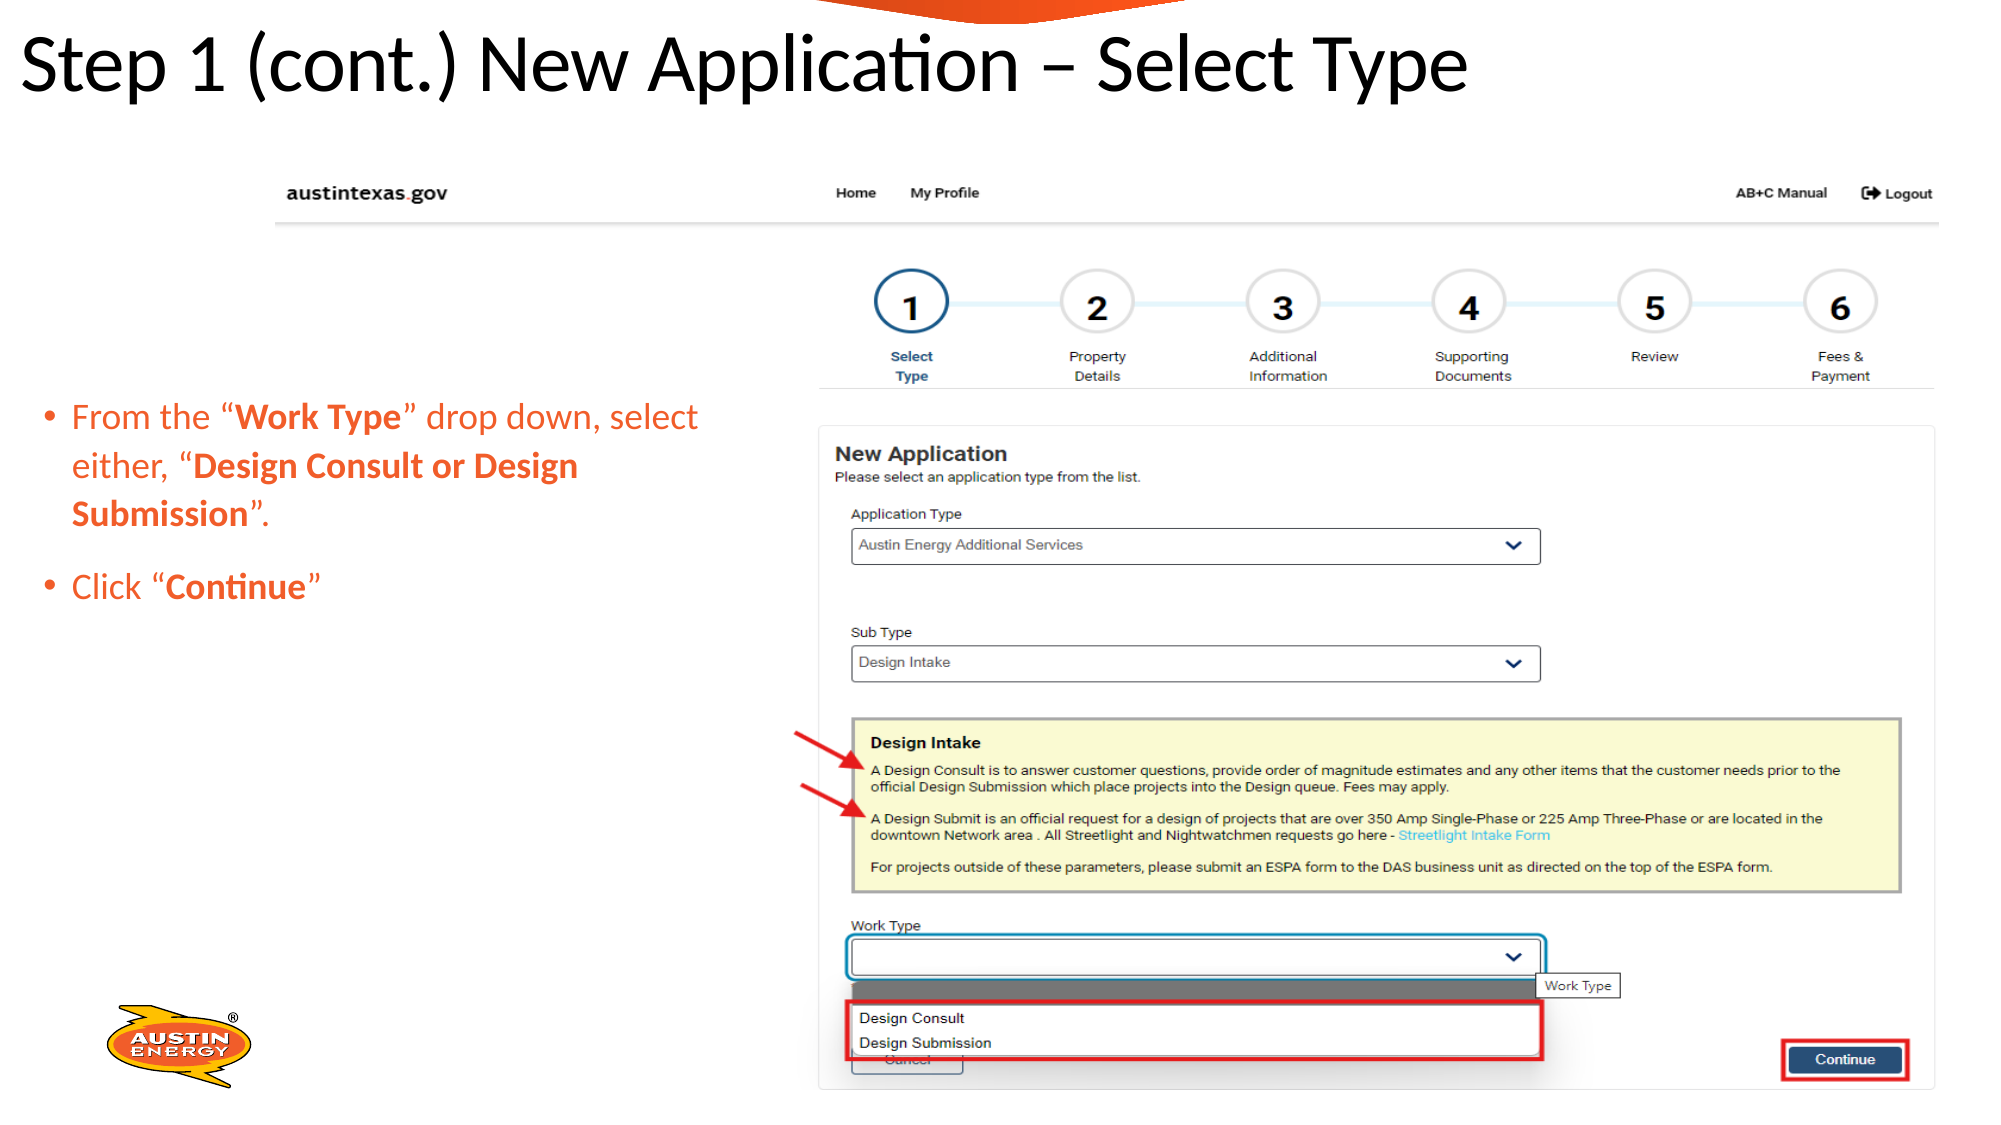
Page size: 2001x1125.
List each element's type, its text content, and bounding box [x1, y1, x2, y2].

list From the “Work Type” drop down, select either, “Design Consult or Design Submission”. Click “Continue” [28, 212, 274, 785]
picture [274, 178, 1939, 1091]
title Step 1 (cont.) New Application – Select Type [0, 0, 1524, 156]
